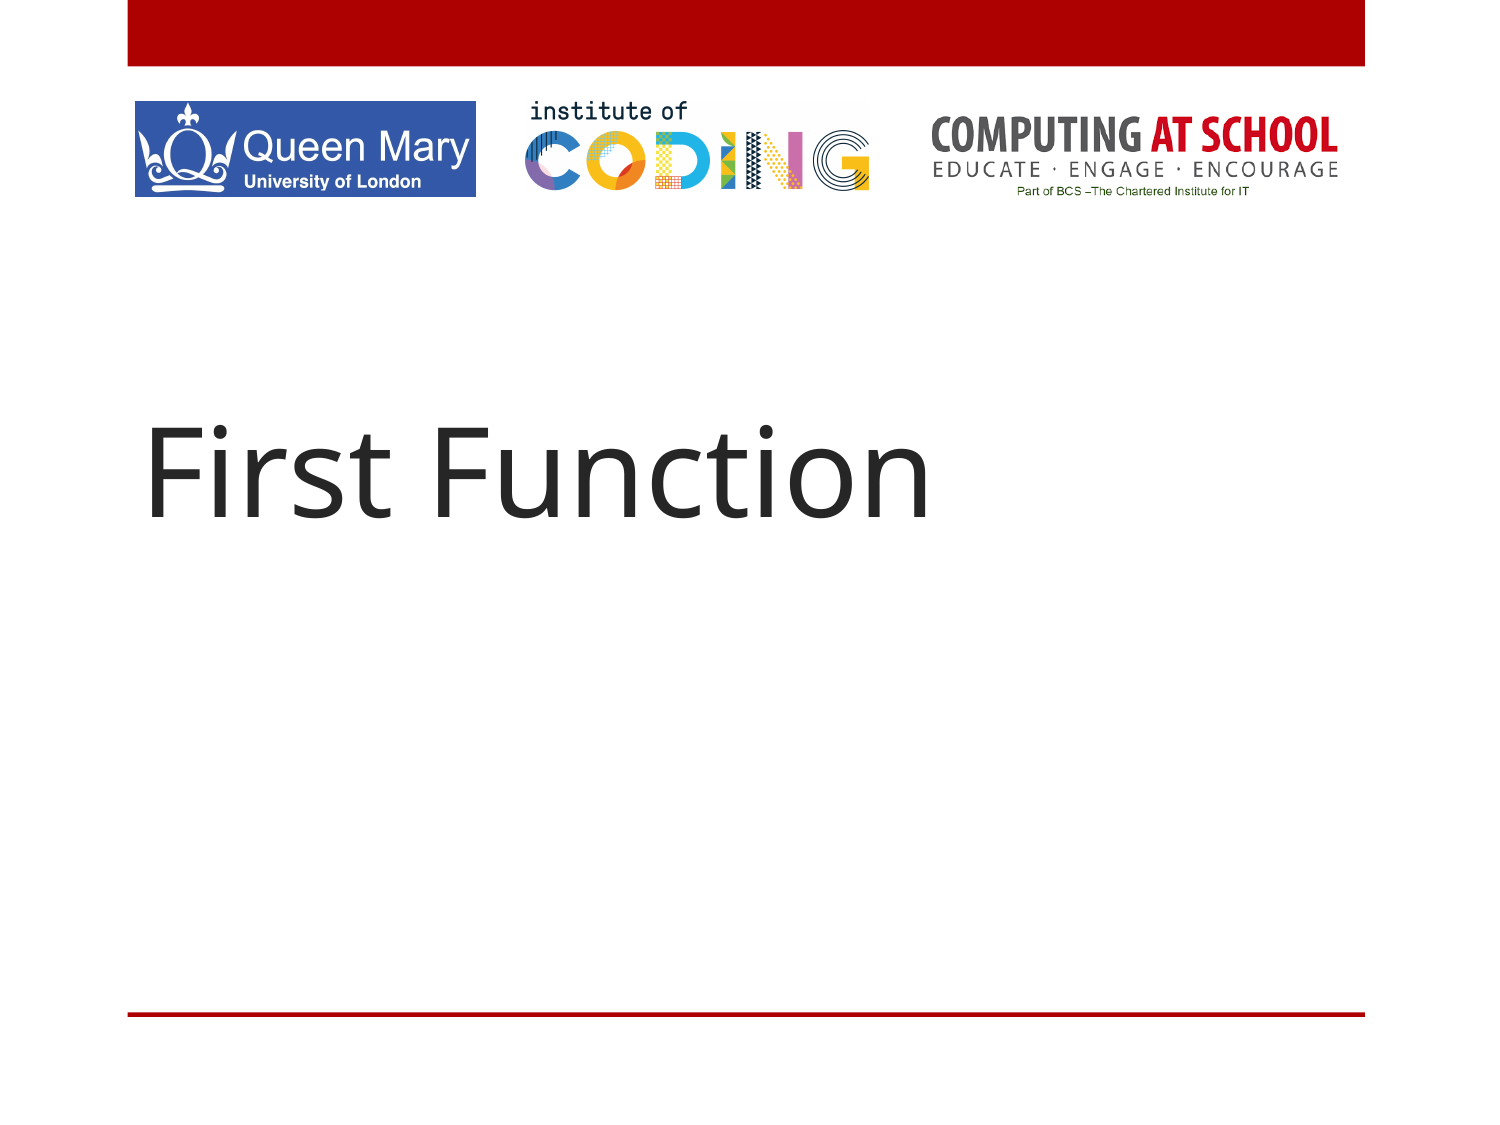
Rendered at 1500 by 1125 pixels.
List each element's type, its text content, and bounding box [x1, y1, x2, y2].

title First Function [125, 385, 1363, 636]
picture [927, 113, 1341, 199]
picture [525, 101, 869, 191]
picture [135, 101, 476, 197]
